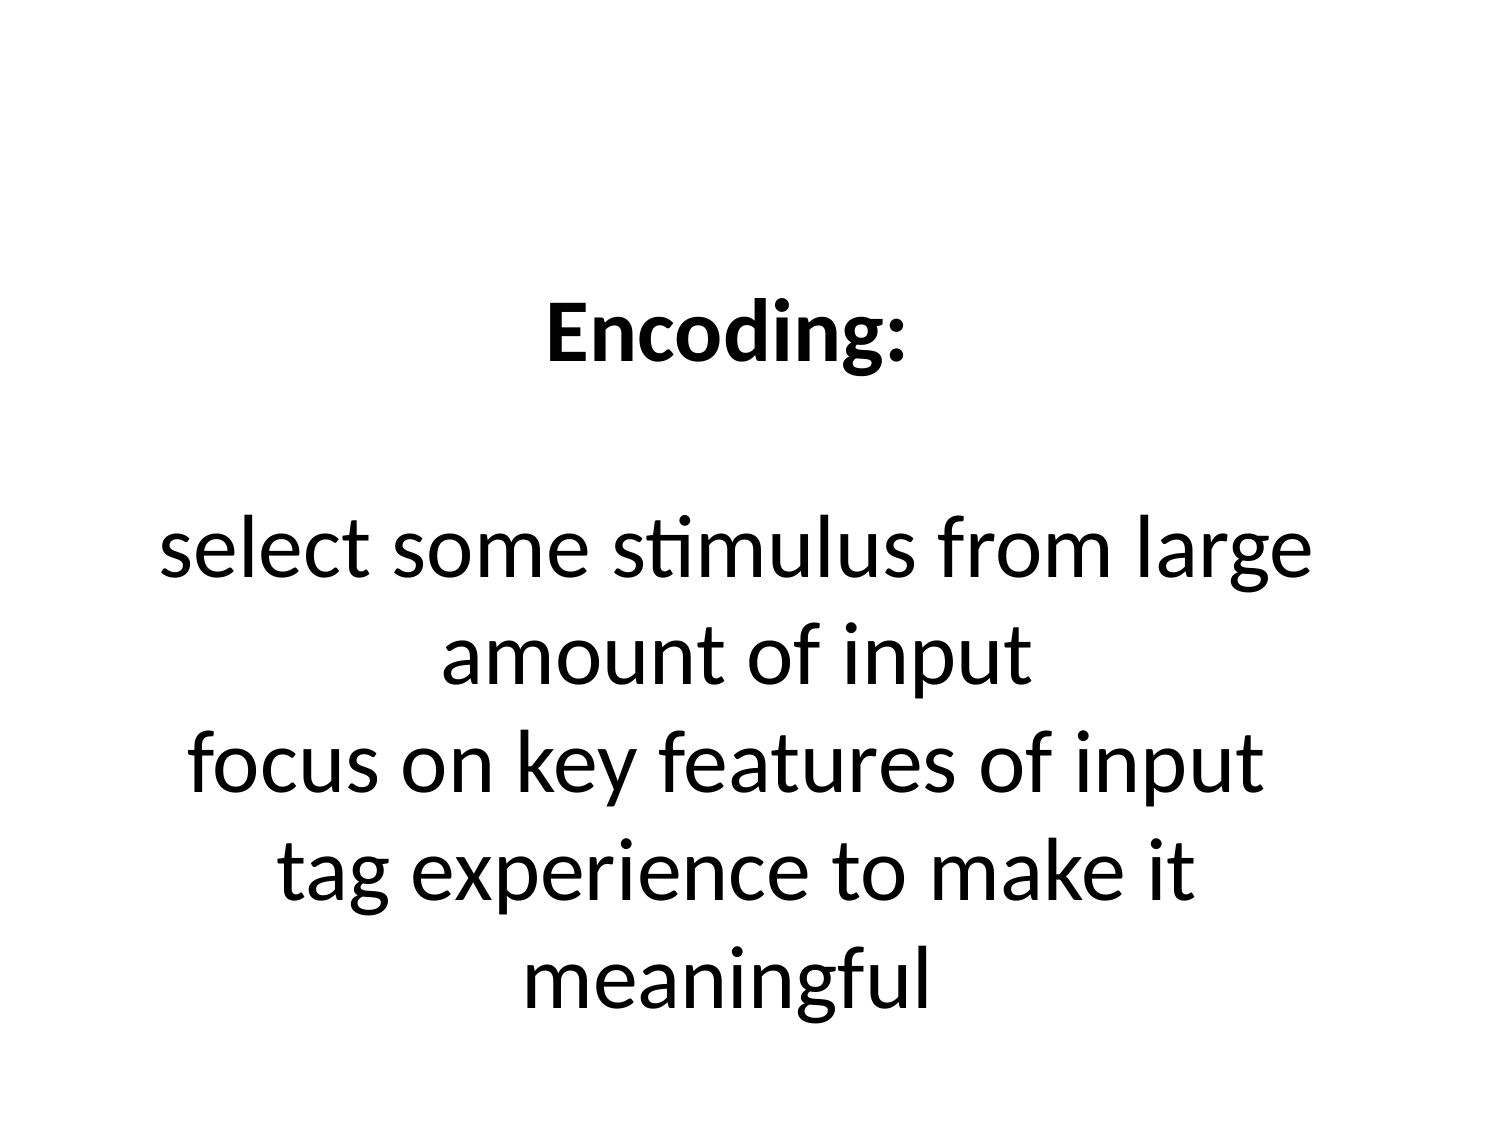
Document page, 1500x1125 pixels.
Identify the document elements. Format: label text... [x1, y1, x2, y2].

title Encoding: select some stimulus from large amount of input focus on key features of input tag experience to make it meaningful [75, 45, 1400, 1038]
